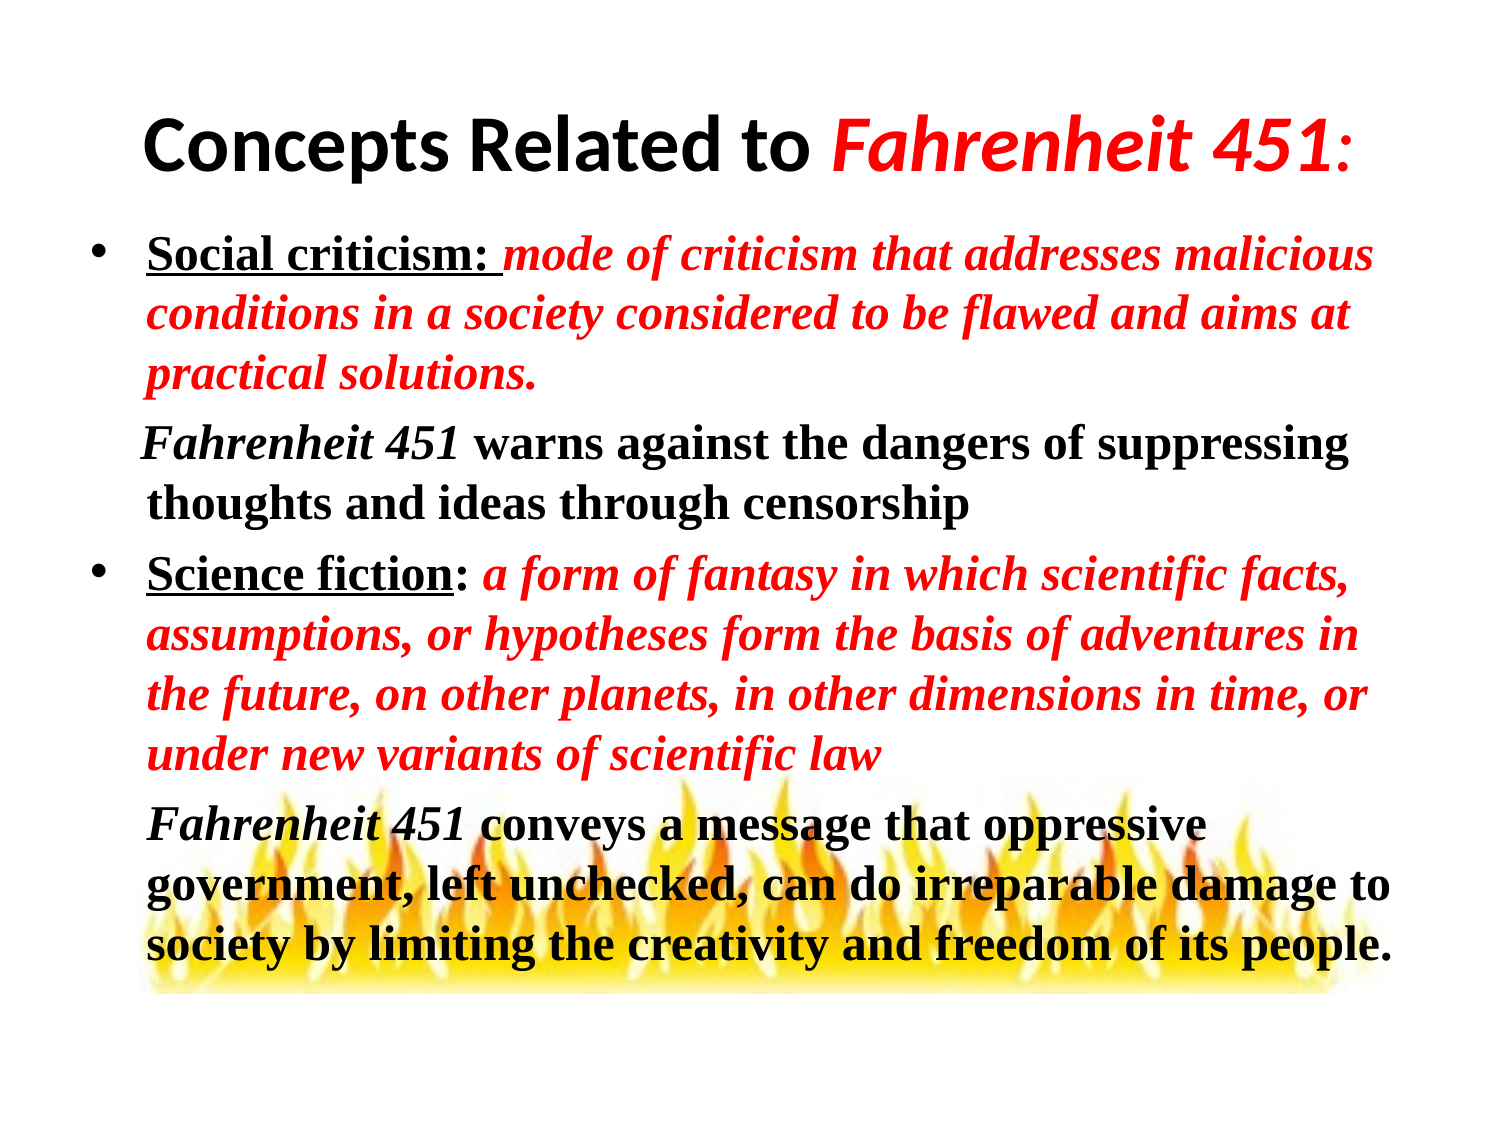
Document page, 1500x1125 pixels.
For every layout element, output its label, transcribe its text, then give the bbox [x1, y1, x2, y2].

list Social criticism: mode of criticism that addresses malicious conditions in a society considered to be flawed and aims at practical solutions. Fahrenheit 451 warns against the dangers of suppressing thoughts and ideas through censorship Science fiction: a form of fantasy in which scientific facts, assumptions, or hypotheses form the basis of adventures in the future, on other planets, in other dimensions in time, or under new variants of scientific law Fahrenheit 451 conveys a message that oppressive government, left unchecked, can do irreparable damage to society by limiting the creativity and freedom of its people. [75, 212, 1425, 1005]
title Concepts Related to Fahrenheit 451: [75, 45, 1425, 212]
picture [137, 774, 1388, 994]
